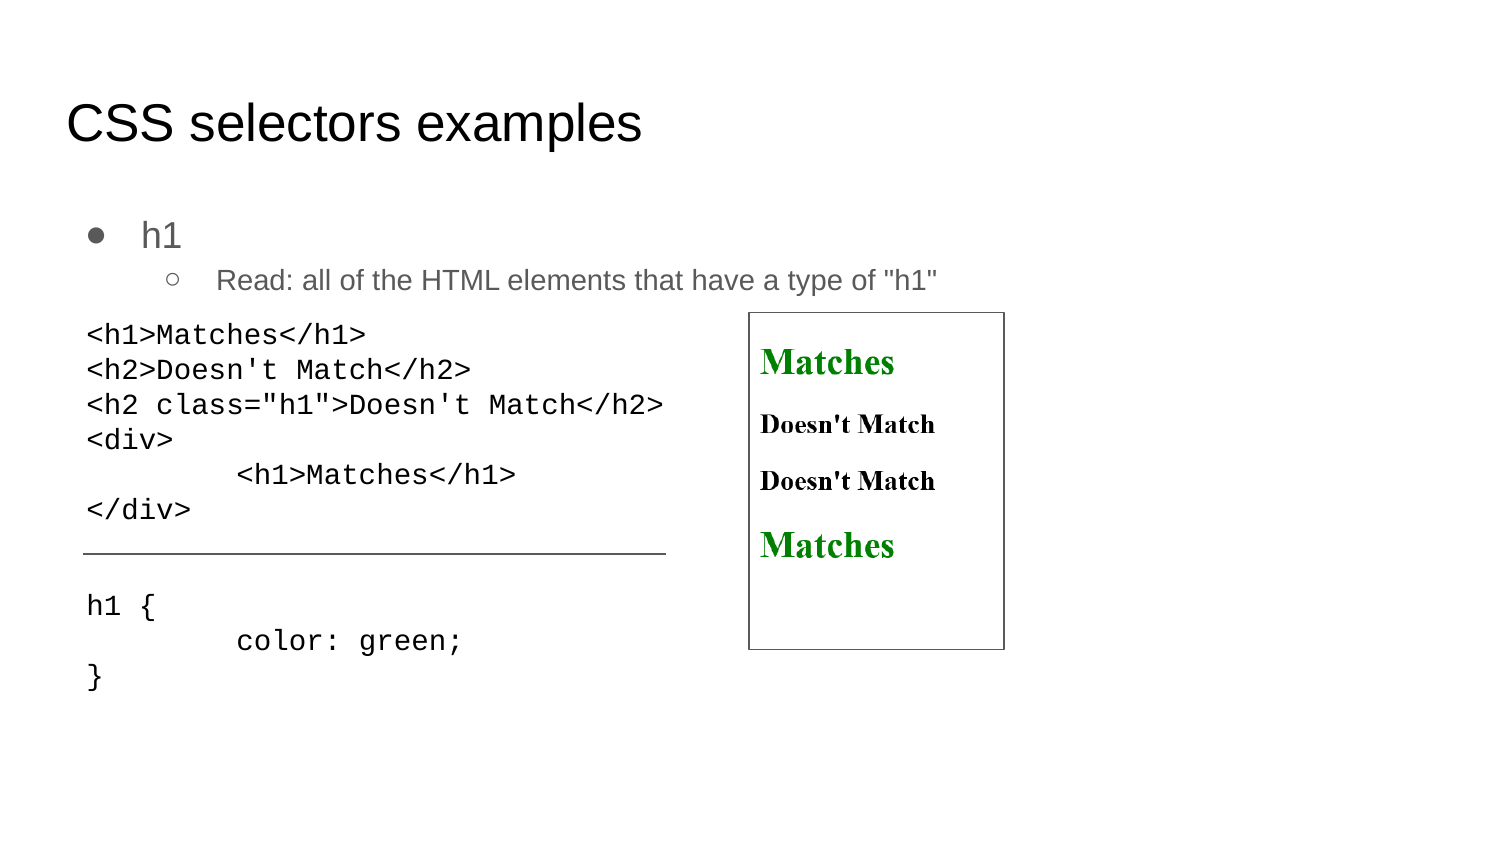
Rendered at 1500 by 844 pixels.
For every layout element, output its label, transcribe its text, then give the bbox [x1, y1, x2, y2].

text_box <h1>Matches</h1> <h2>Doesn't Match</h2> <h2 class="h1">Doesn't Match</h2> <div> <h1>Matches</h1> </div> [71, 300, 690, 541]
list h1 Read: all of the HTML elements that have a type of "h1" [51, 189, 1449, 750]
title CSS selectors examples [51, 72, 1449, 167]
text_box h1 { color: green; } [71, 571, 778, 707]
picture [749, 313, 1004, 649]
